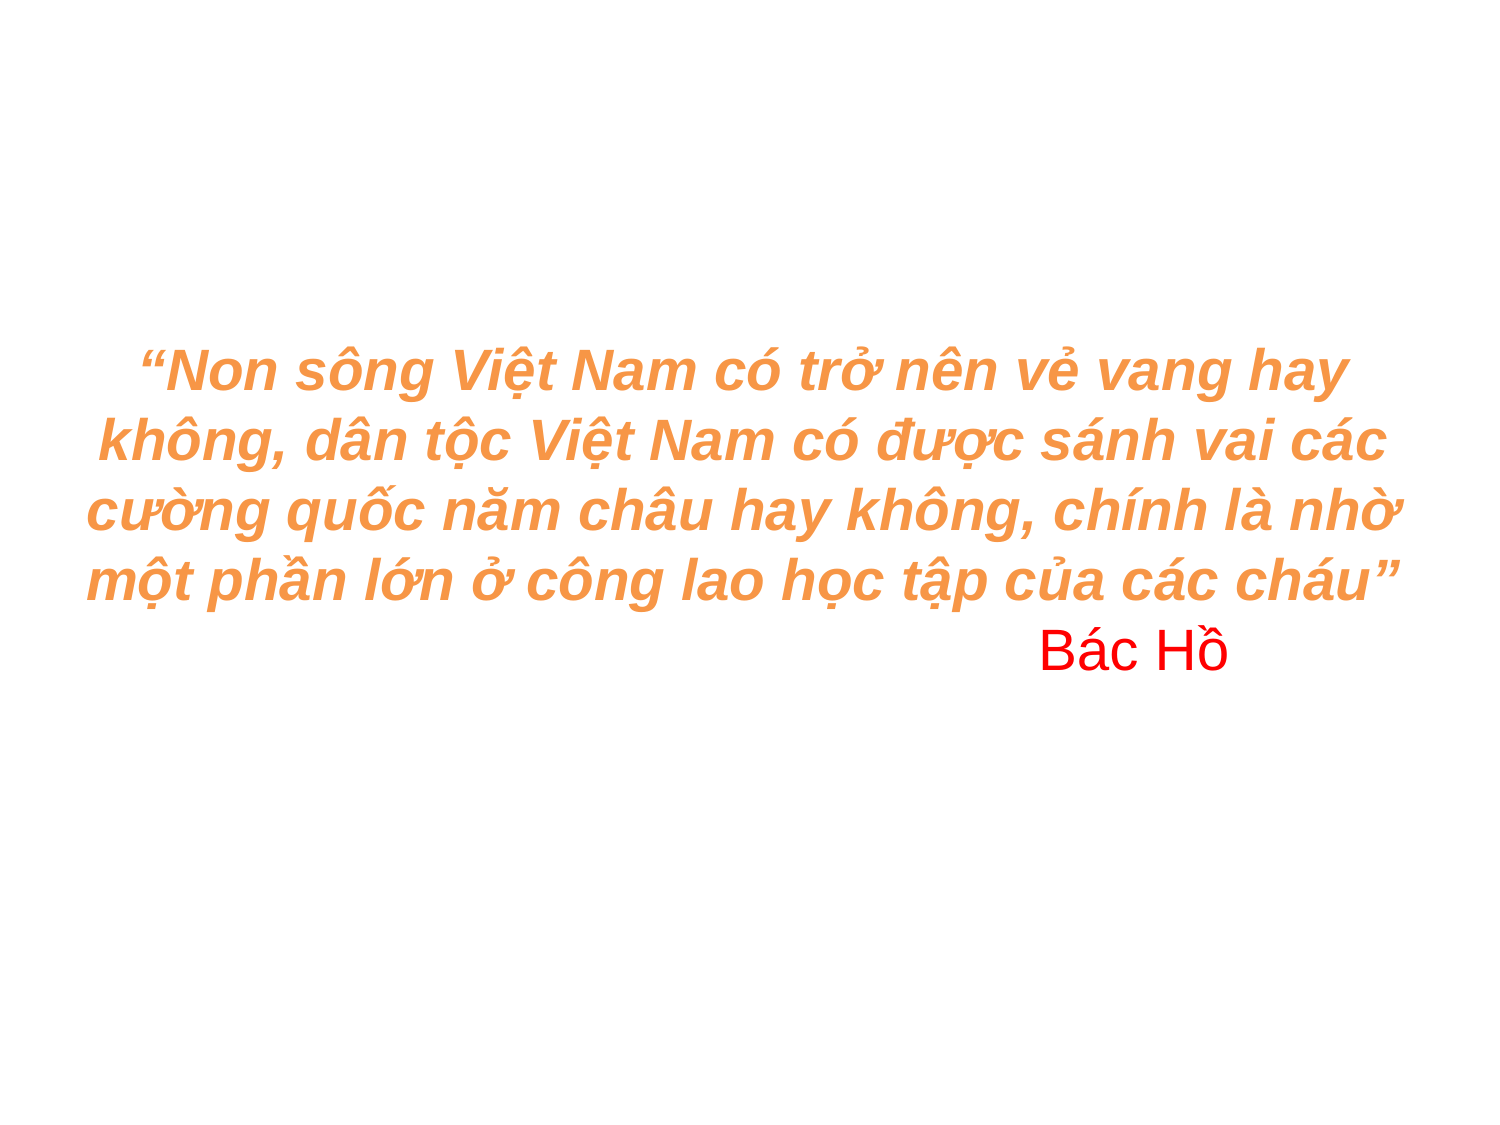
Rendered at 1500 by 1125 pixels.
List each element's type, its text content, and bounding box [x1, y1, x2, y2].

text_box “Non sông Việt Nam có trở nên vẻ vang hay không, dân tộc Việt Nam có được sánh vai các cường quốc năm châu hay không, chính là nhờ một phần lớn ở công lao học tập của các cháu” Bác Hồ [50, 324, 1438, 735]
